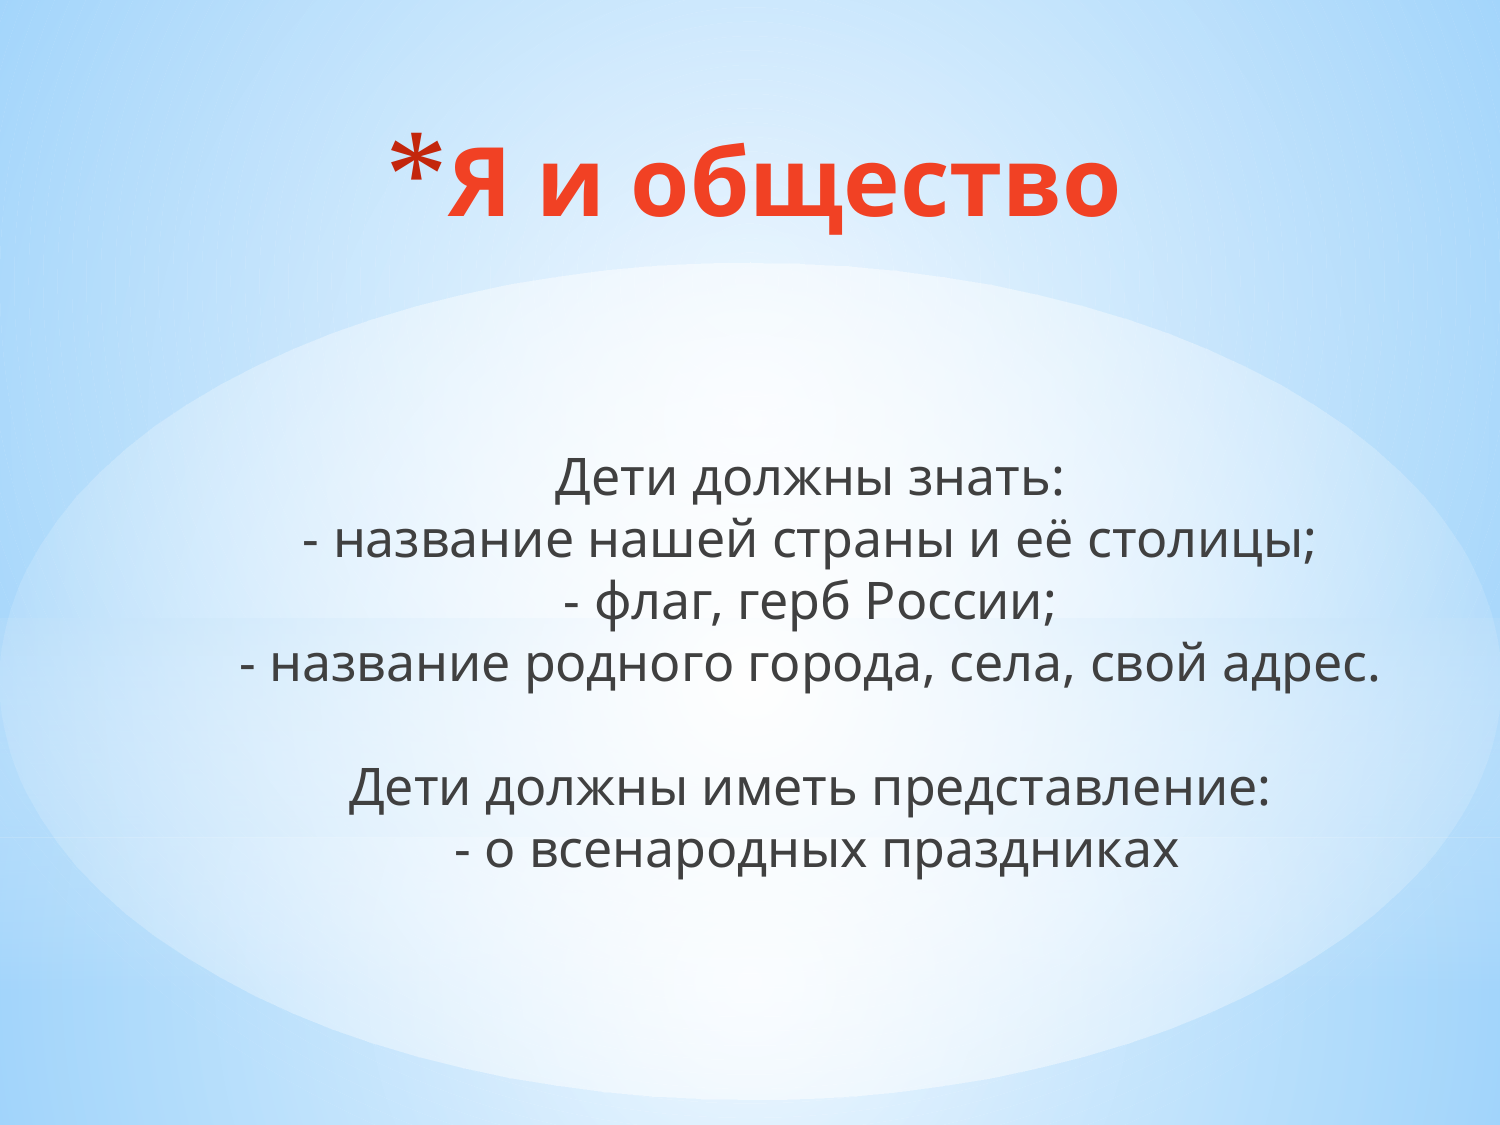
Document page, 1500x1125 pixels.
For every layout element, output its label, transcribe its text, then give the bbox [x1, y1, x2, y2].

title Я и общество [171, 113, 1363, 279]
list Дети должны знать: - название нашей страны и её столицы; - флаг, герб России; - название родного города, села, свой адрес. Дети должны иметь представление: - о всенародных праздниках [187, 338, 1412, 941]
